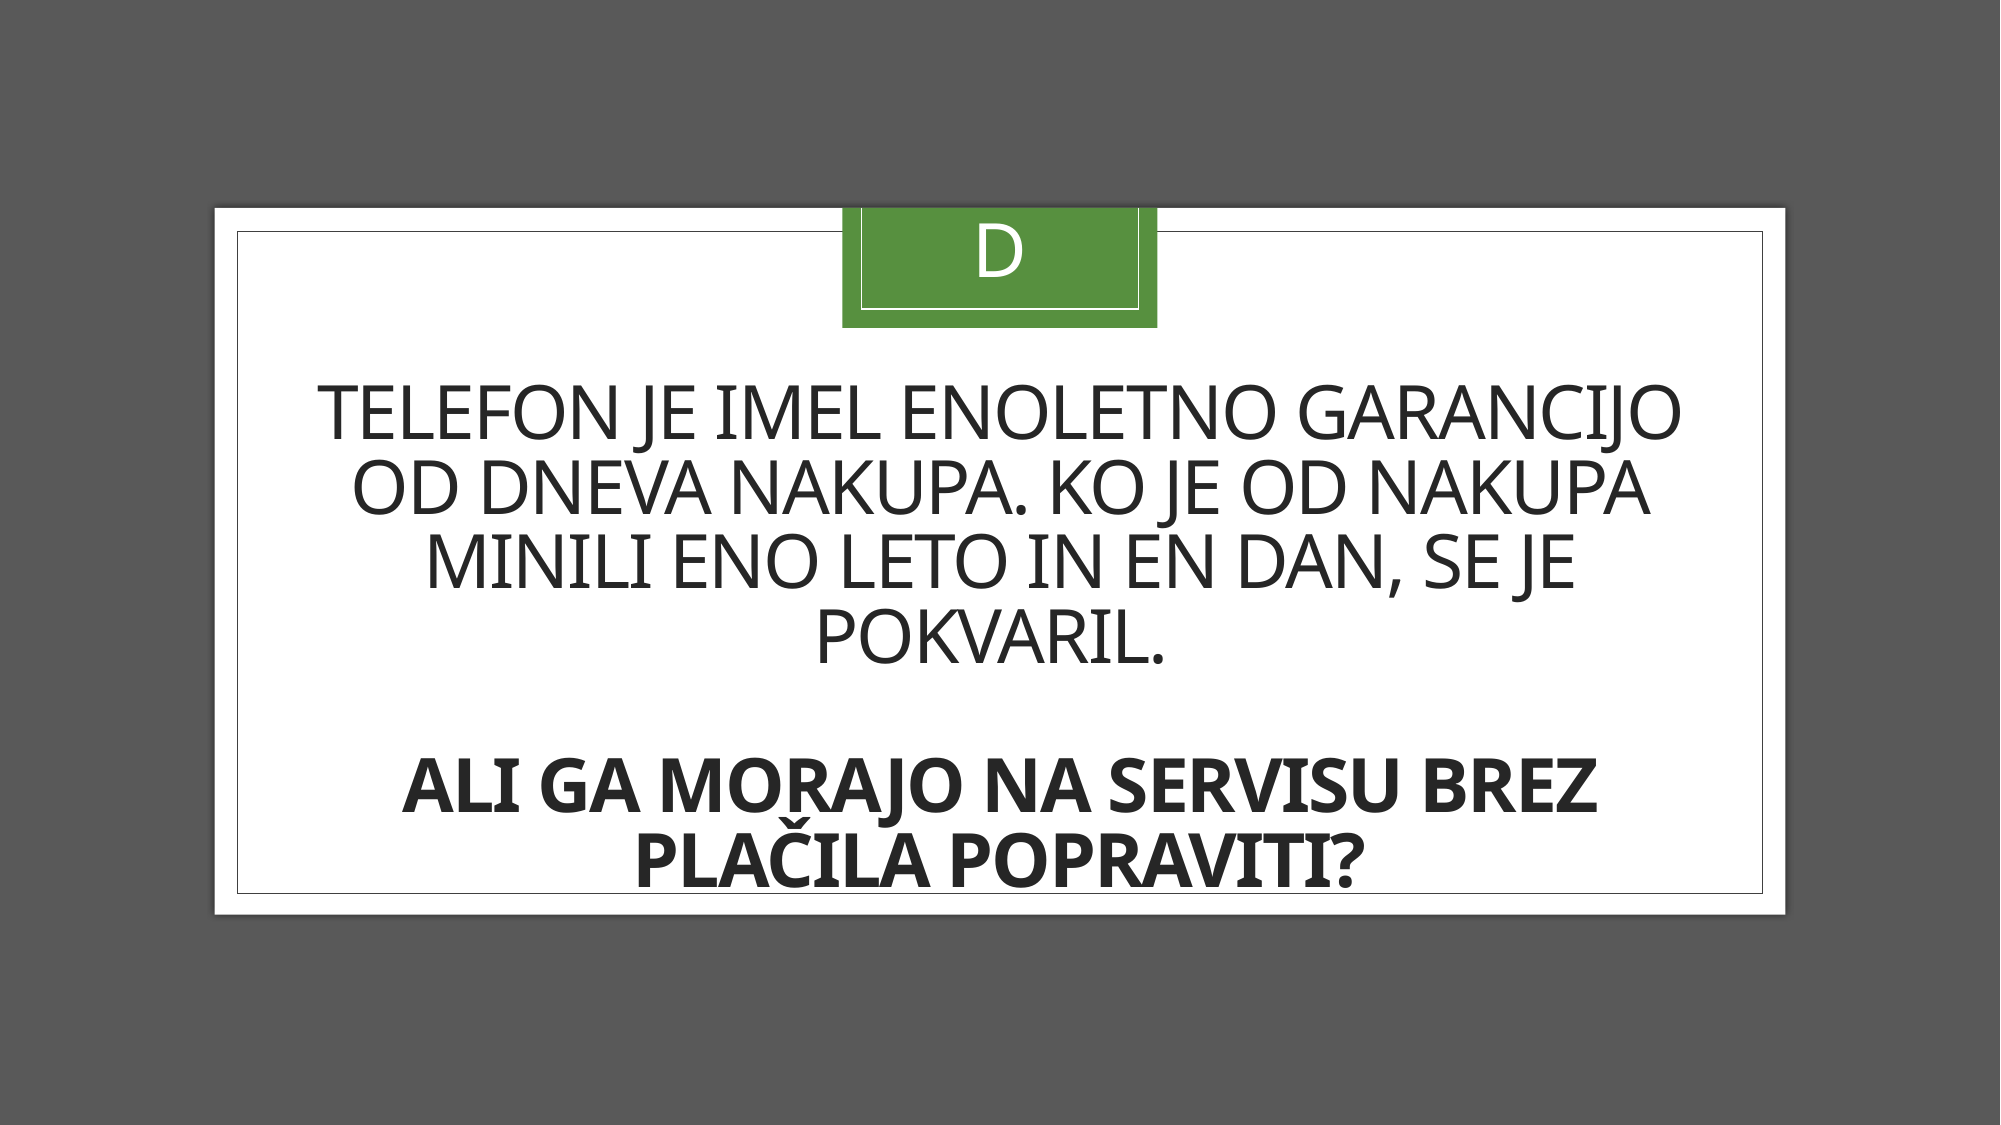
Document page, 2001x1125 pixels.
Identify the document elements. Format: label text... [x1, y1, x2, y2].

slide_number D [872, 220, 1128, 300]
title TELEFON JE IMEL ENOLETNO GARANCIJO OD DNEVA NAKUPA. KO JE OD NAKUPA MINILI ENO LETO IN EN DAN, SE JE POKVARIL. ALI GA MORAJO NA SERVISU BREZ PLAČILA POPRAVITI? [267, 441, 1733, 841]
